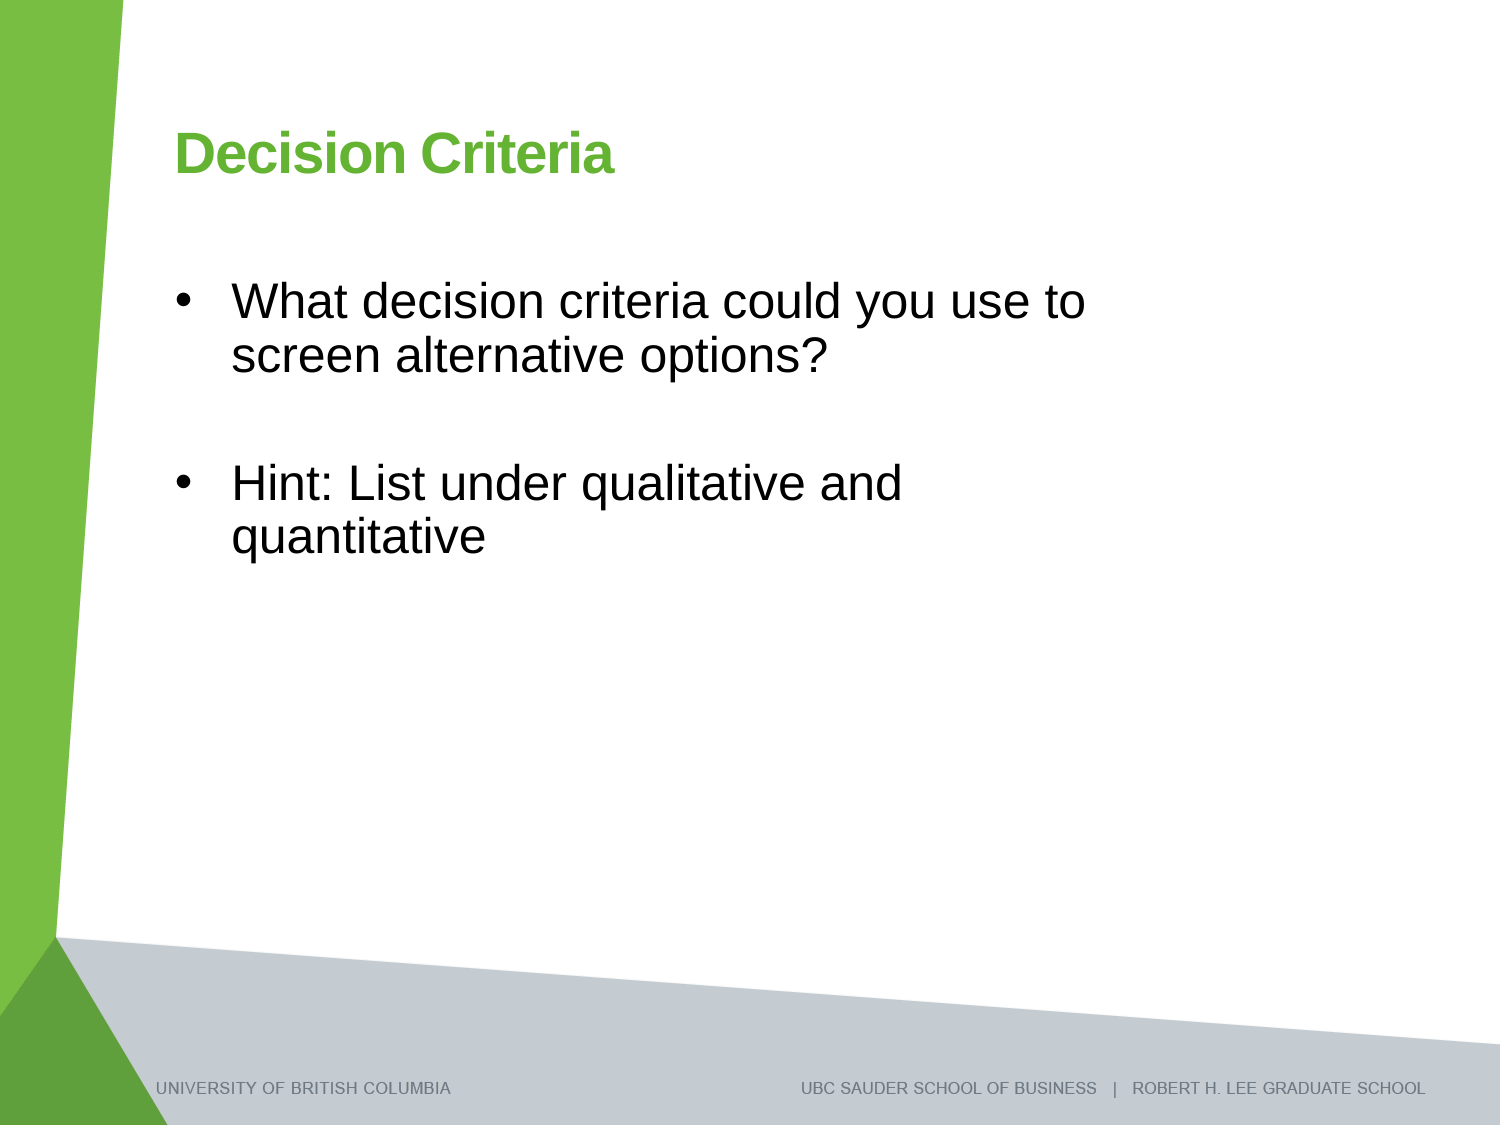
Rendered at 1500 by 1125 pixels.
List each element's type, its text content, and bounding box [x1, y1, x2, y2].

title Decision Criteria [174, 114, 1438, 178]
list What decision criteria could you use to screen alternative options? Hint: List under qualitative and quantitative [174, 275, 1125, 975]
picture [0, 0, 1500, 1125]
